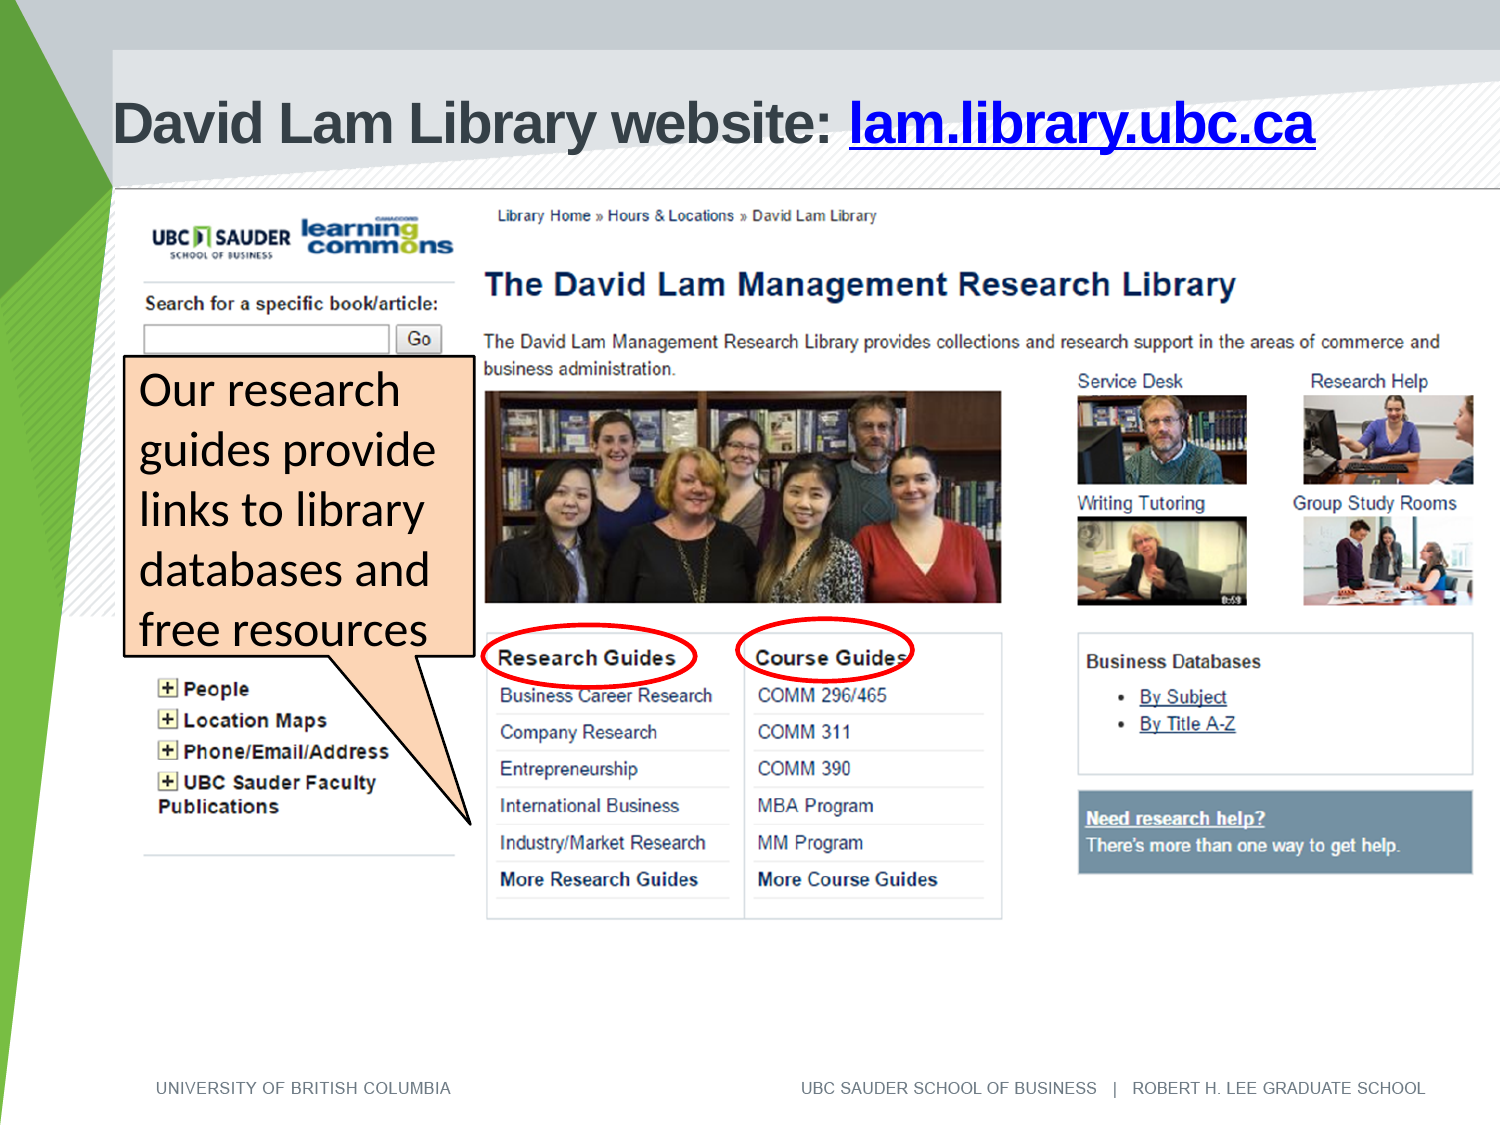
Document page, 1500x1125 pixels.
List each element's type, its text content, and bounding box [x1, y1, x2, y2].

text_box David Lam Library website: lam.library.ubc.ca [112, 49, 1500, 188]
picture [0, 0, 1500, 1125]
